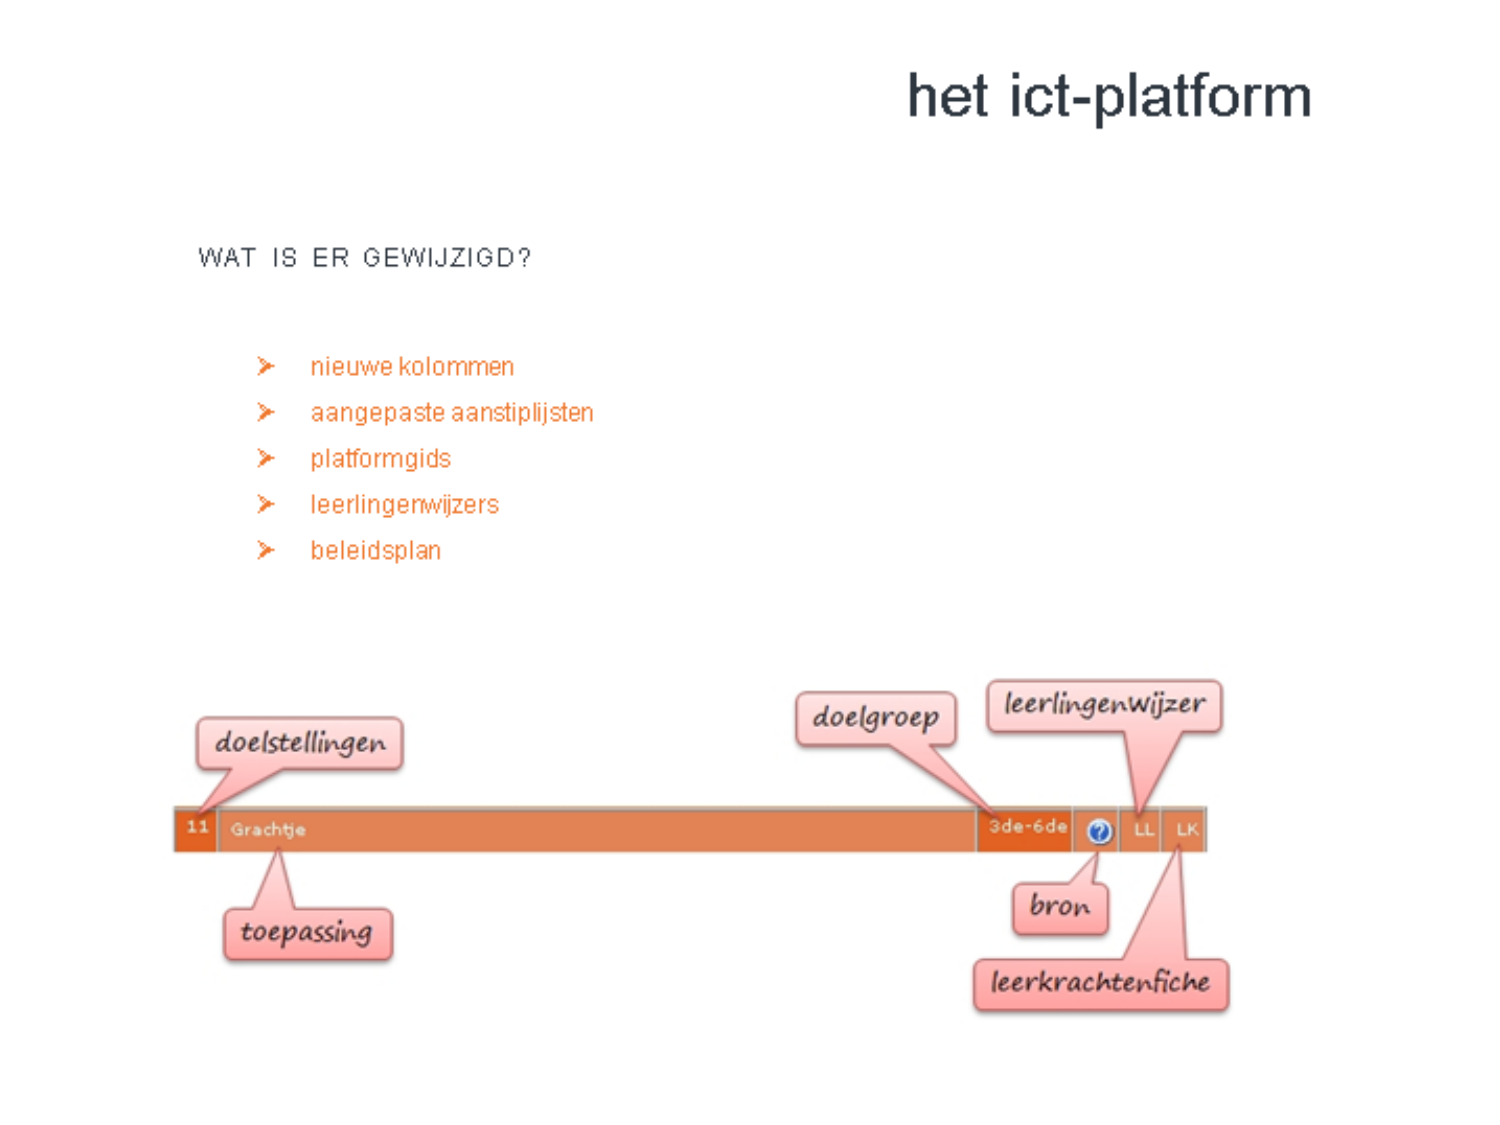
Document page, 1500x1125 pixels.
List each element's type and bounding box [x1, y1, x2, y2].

picture [158, 54, 1329, 1029]
